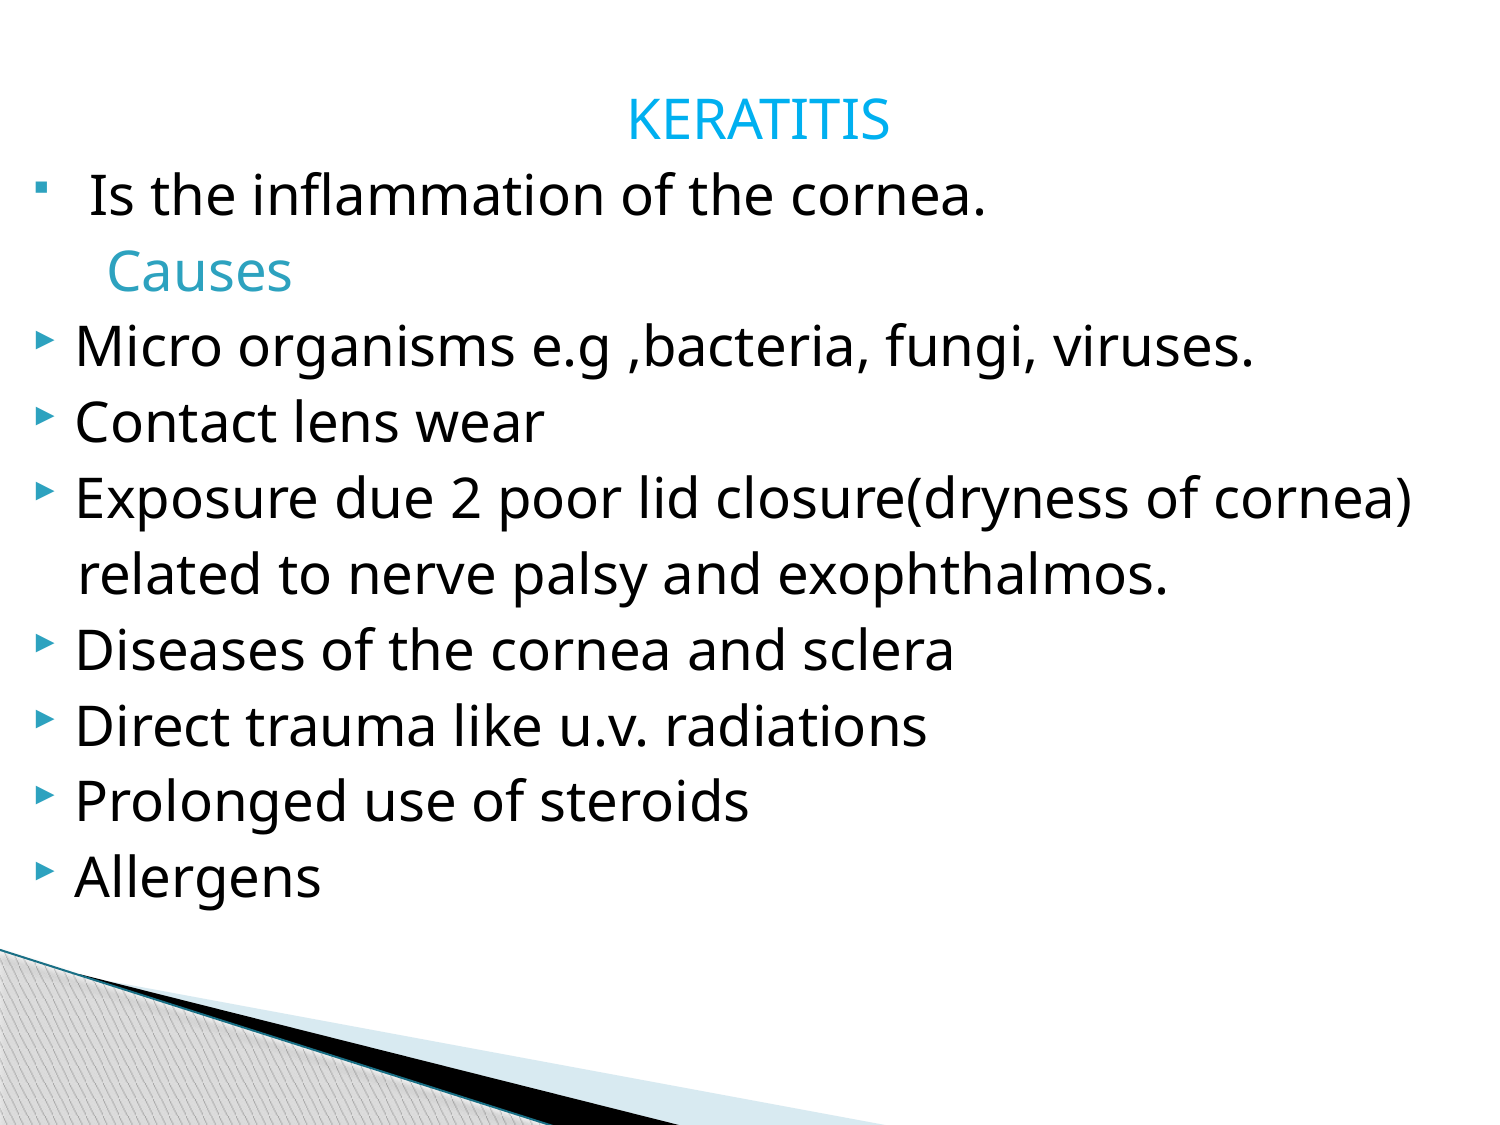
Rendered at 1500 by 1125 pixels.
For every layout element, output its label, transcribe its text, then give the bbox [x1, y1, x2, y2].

list KERATITIS Is the inflammation of the cornea. Causes Micro organisms e.g ,bacteria, fungi, viruses. Contact lens wear Exposure due 2 poor lid closure(dryness of cornea) related to nerve palsy and exophthalmos. Diseases of the cornea and sclera Direct trauma like u.v. radiations Prolonged use of steroids Allergens [0, 0, 1500, 1125]
